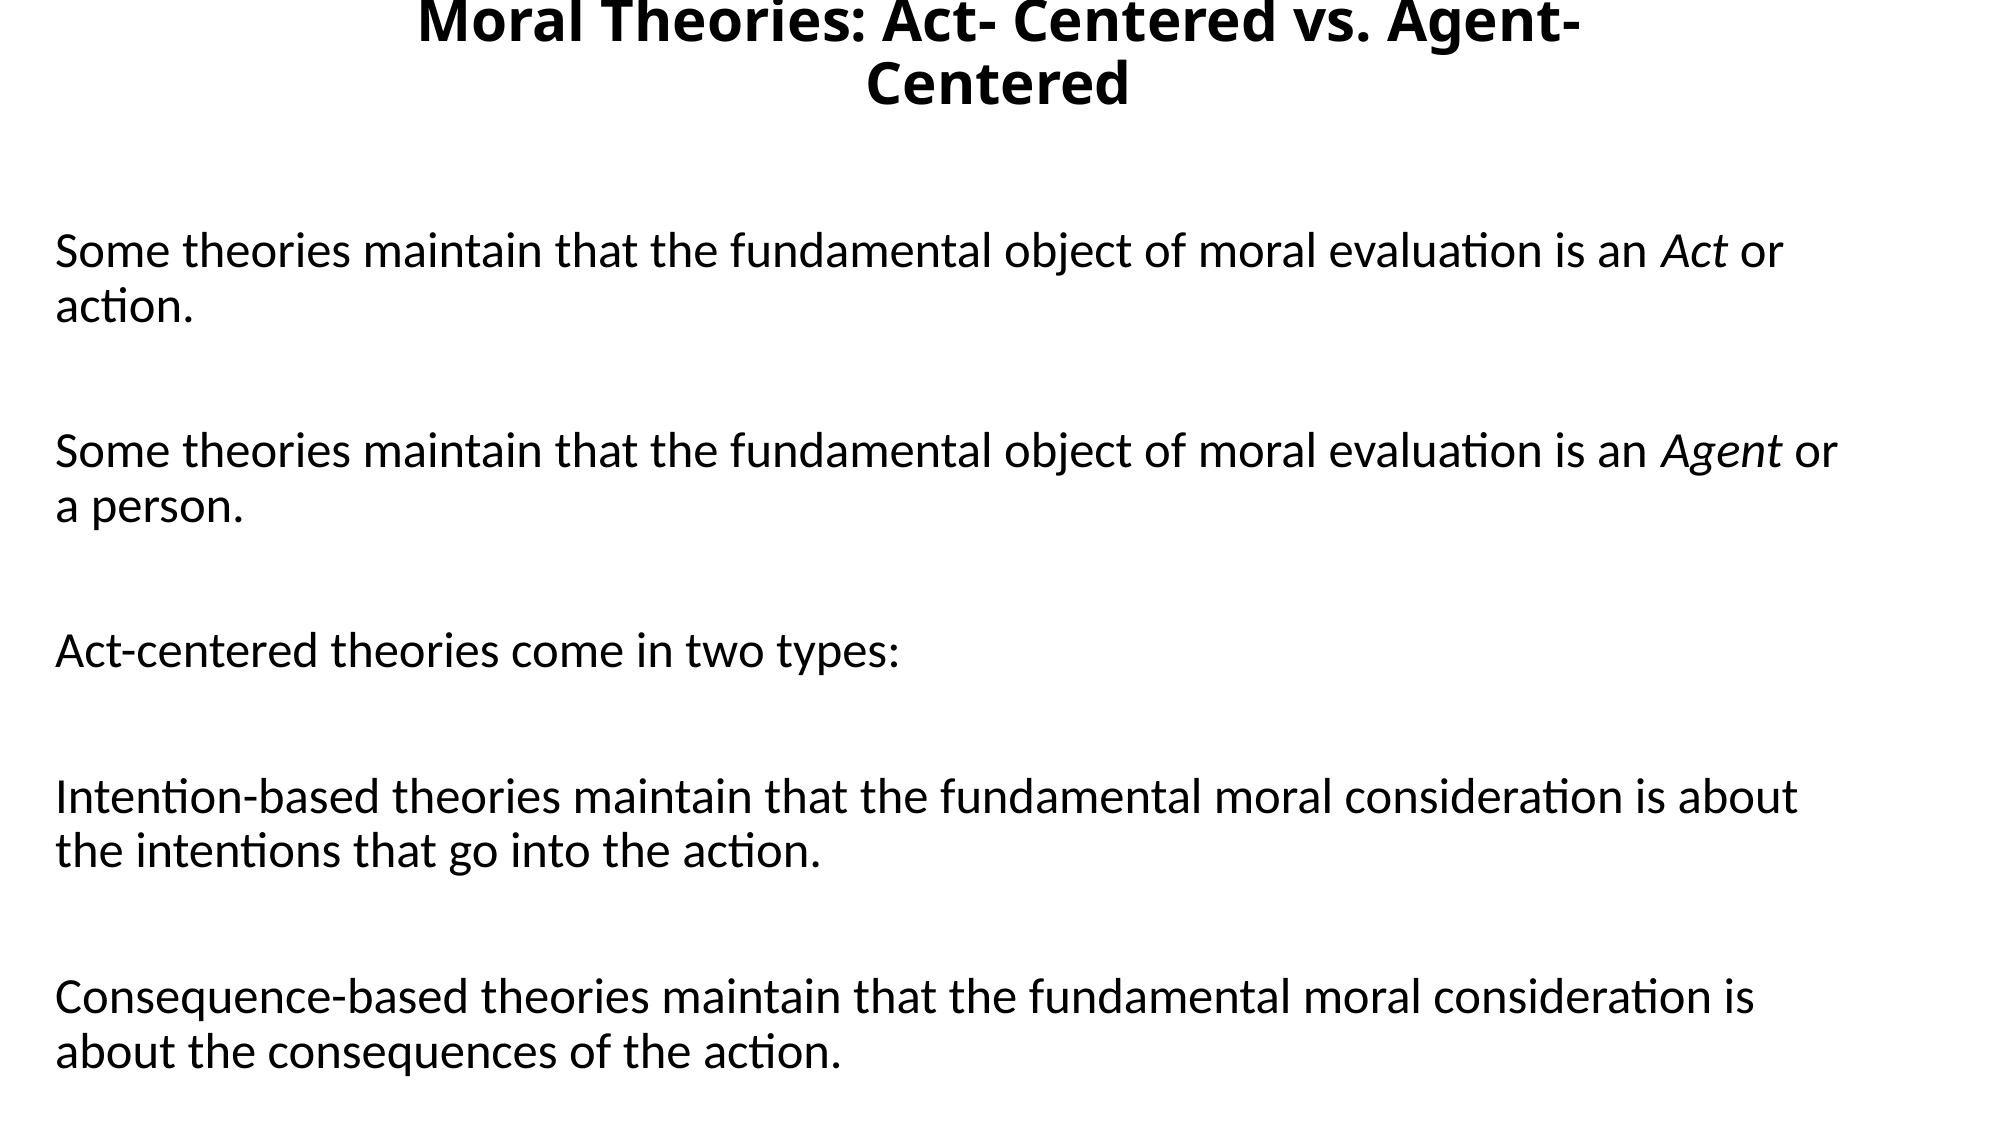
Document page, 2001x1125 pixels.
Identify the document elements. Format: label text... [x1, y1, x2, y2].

list Some theories maintain that the fundamental object of moral evaluation is an Act or action. Some theories maintain that the fundamental object of moral evaluation is an Agent or a person. Act-centered theories come in two types: Intention-based theories maintain that the fundamental moral consideration is about the intentions that go into the action. Consequence-based theories maintain that the fundamental moral consideration is about the consequences of the action. [40, 146, 1863, 1097]
title Moral Theories: Act- Centered vs. Agent-Centered [271, 32, 1726, 146]
